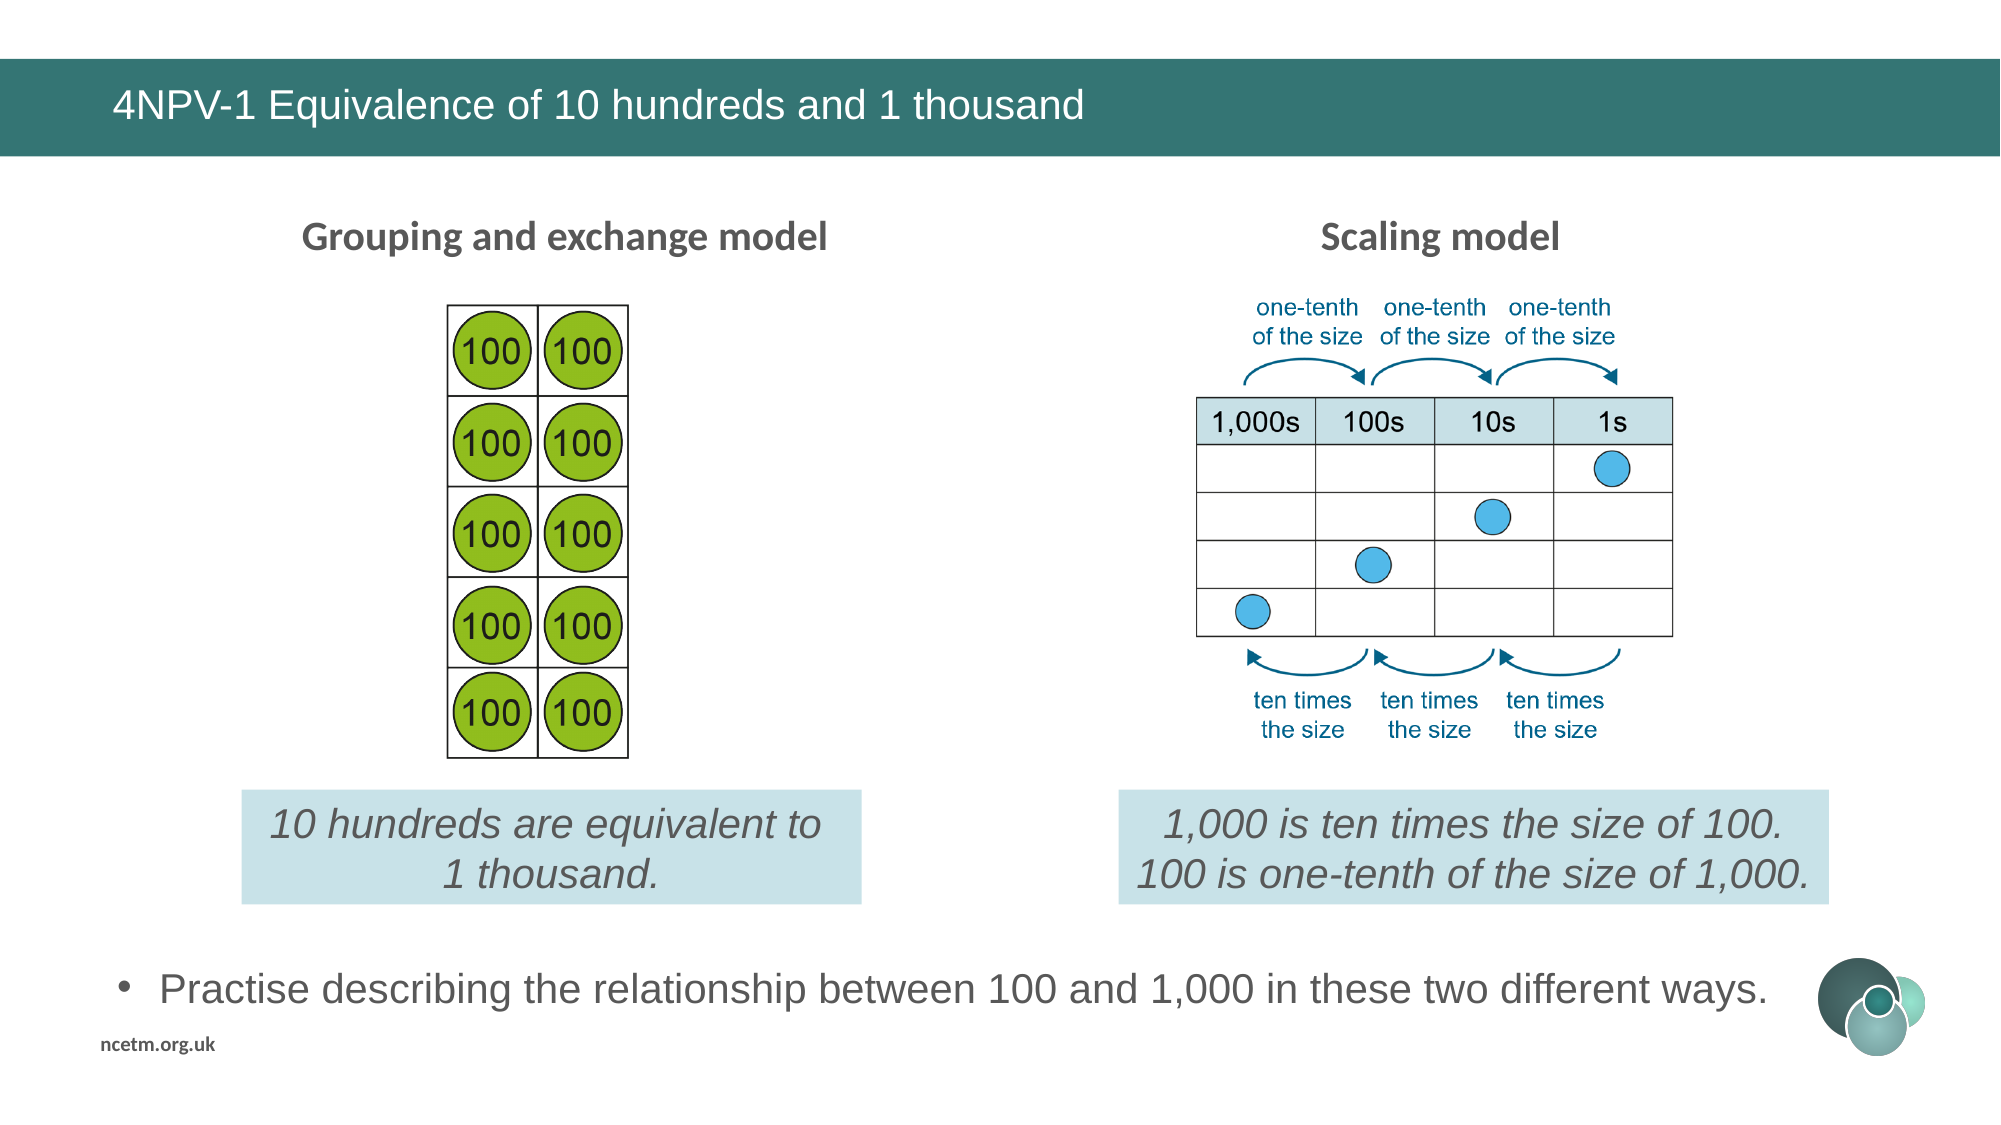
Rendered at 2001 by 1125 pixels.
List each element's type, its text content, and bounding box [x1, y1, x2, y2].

text_box 10 hundreds are equivalent to 1 thousand. [241, 789, 862, 905]
text_box Scaling model [1139, 201, 1743, 266]
text_box Grouping and exchange model [287, 201, 844, 266]
text_box 1,000 is ten times the size of 100. 100 is one-tenth of the size of 1,000. [1118, 789, 1829, 905]
picture [1818, 958, 1925, 1056]
picture [1183, 294, 1686, 748]
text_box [446, 304, 629, 759]
title 4NPV-1 Equivalence of 10 hundreds and 1 thousand [97, 76, 1945, 147]
text_box Practise describing the relationship between 100 and 1,000 in these two different ways. [102, 944, 1790, 1026]
